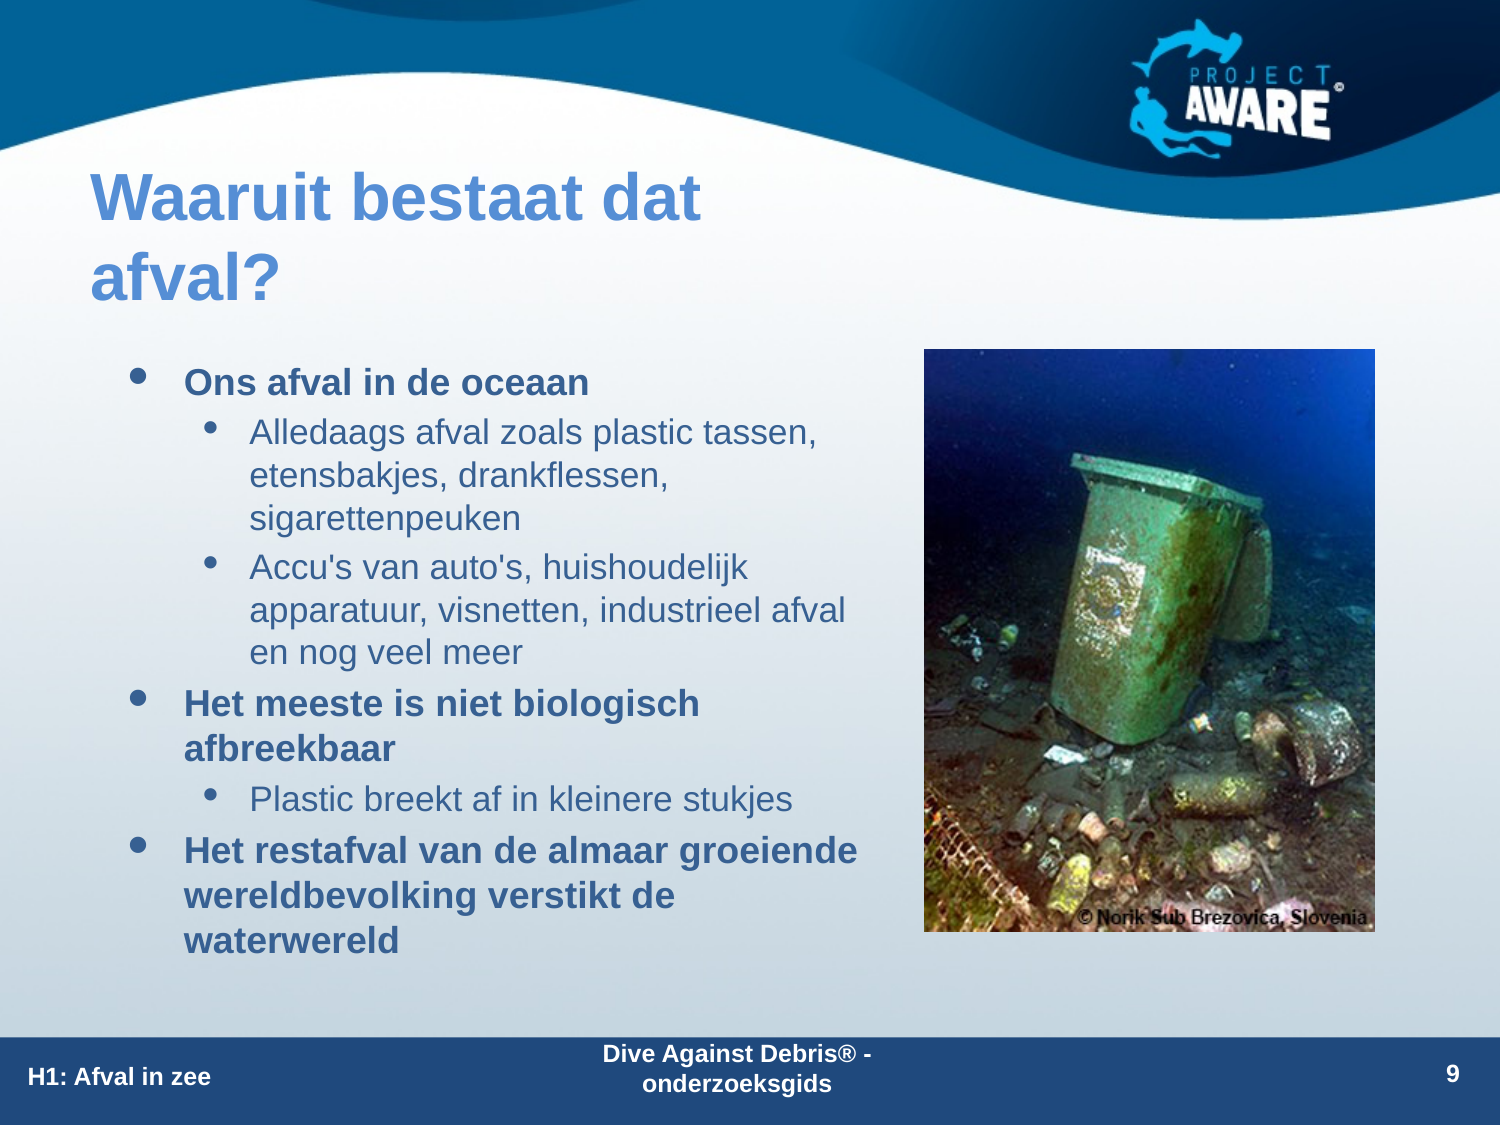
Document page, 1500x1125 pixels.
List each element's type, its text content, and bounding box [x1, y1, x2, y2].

title Waaruit bestaat dat afval? [75, 146, 925, 309]
slide_number 9 [1312, 1042, 1475, 1103]
text_box [0, 1035, 1500, 1125]
picture [0, 0, 1500, 1035]
list Ons afval in de oceaan Alledaags afval zoals plastic tassen, etensbakjes, drankflessen, sigarettenpeuken Accu's van auto's, huishoudelijk apparatuur, visnetten, industrieel afval en nog veel meer Het meeste is niet biologisch afbreekbaar Plastic breekt af in kleinere stukjes Het restafval van de almaar groeiende wereldbevolking verstikt de waterwereld [112, 350, 888, 1005]
list H1: Afval in zee [12, 1052, 450, 1103]
footer Dive Against Debris® -onderzoeksgids [587, 1037, 888, 1098]
